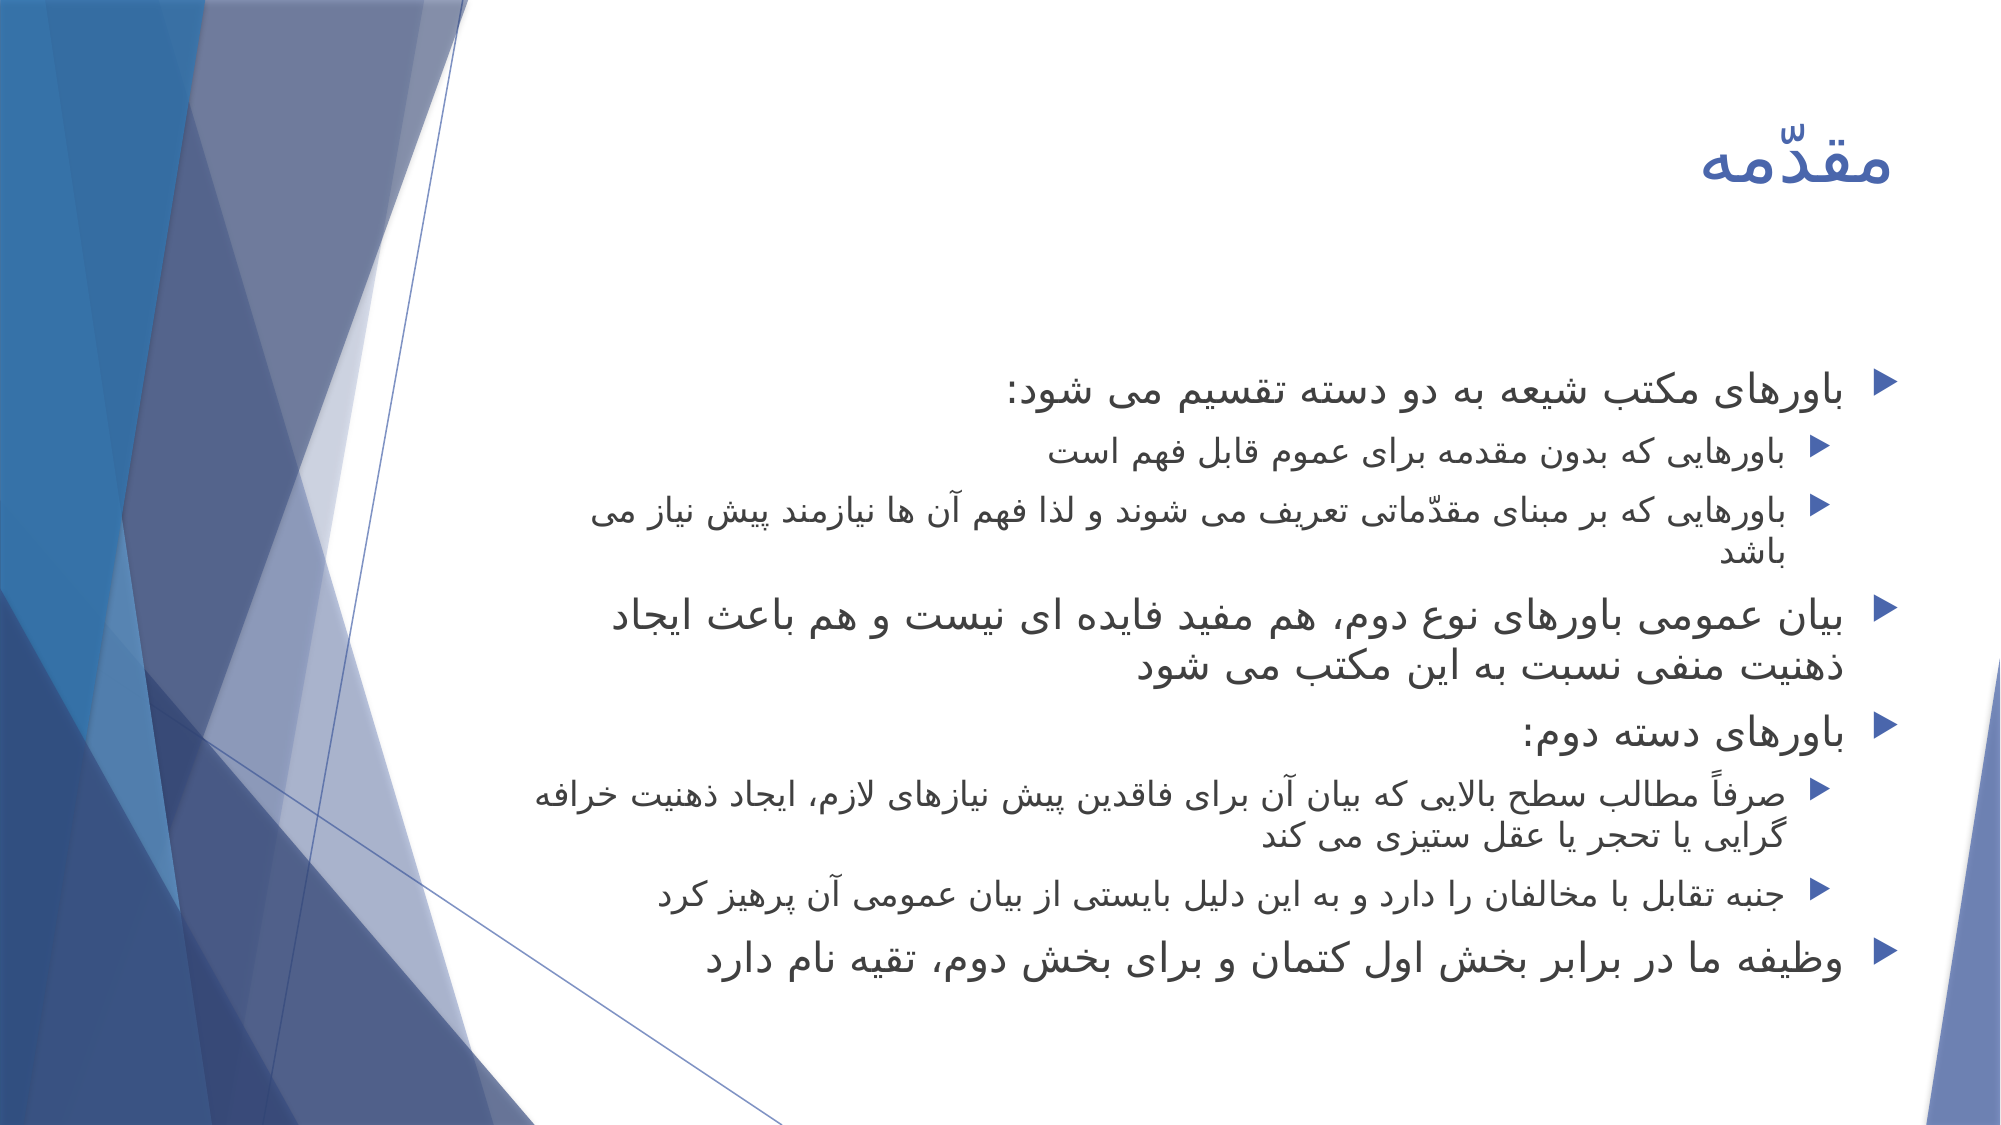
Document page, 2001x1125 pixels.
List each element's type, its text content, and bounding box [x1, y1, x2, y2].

list باورهای مکتب شیعه به دو دسته تقسیم می شود: باورهایی که بدون مقدمه برای عموم قابل فهم است باورهایی که بر مبنای مقدّماتی تعریف می شوند و لذا فهم آن ها نیازمند پیش نیاز می باشد بیان عمومی باورهای نوع دوم، هم مفید فایده ای نیست و هم باعث ایجاد ذهنیت منفی نسبت به این مکتب می شود باورهای دسته دوم: صرفاً مطالب سطح بالایی که بیان آن برای فاقدین پیش نیازهای لازم، ایجاد ذهنیت خرافه گرایی یا تحجر یا عقل ستیزی می کند جنبه تقابل با مخالفان را دارد و به این دلیل بایستی از بیان عمومی آن پرهیز کرد وظیفه ما در برابر بخش اول کتمان و برای بخش دوم، تقیه نام دارد [501, 354, 1912, 992]
title مقدّمه [501, 99, 1912, 317]
